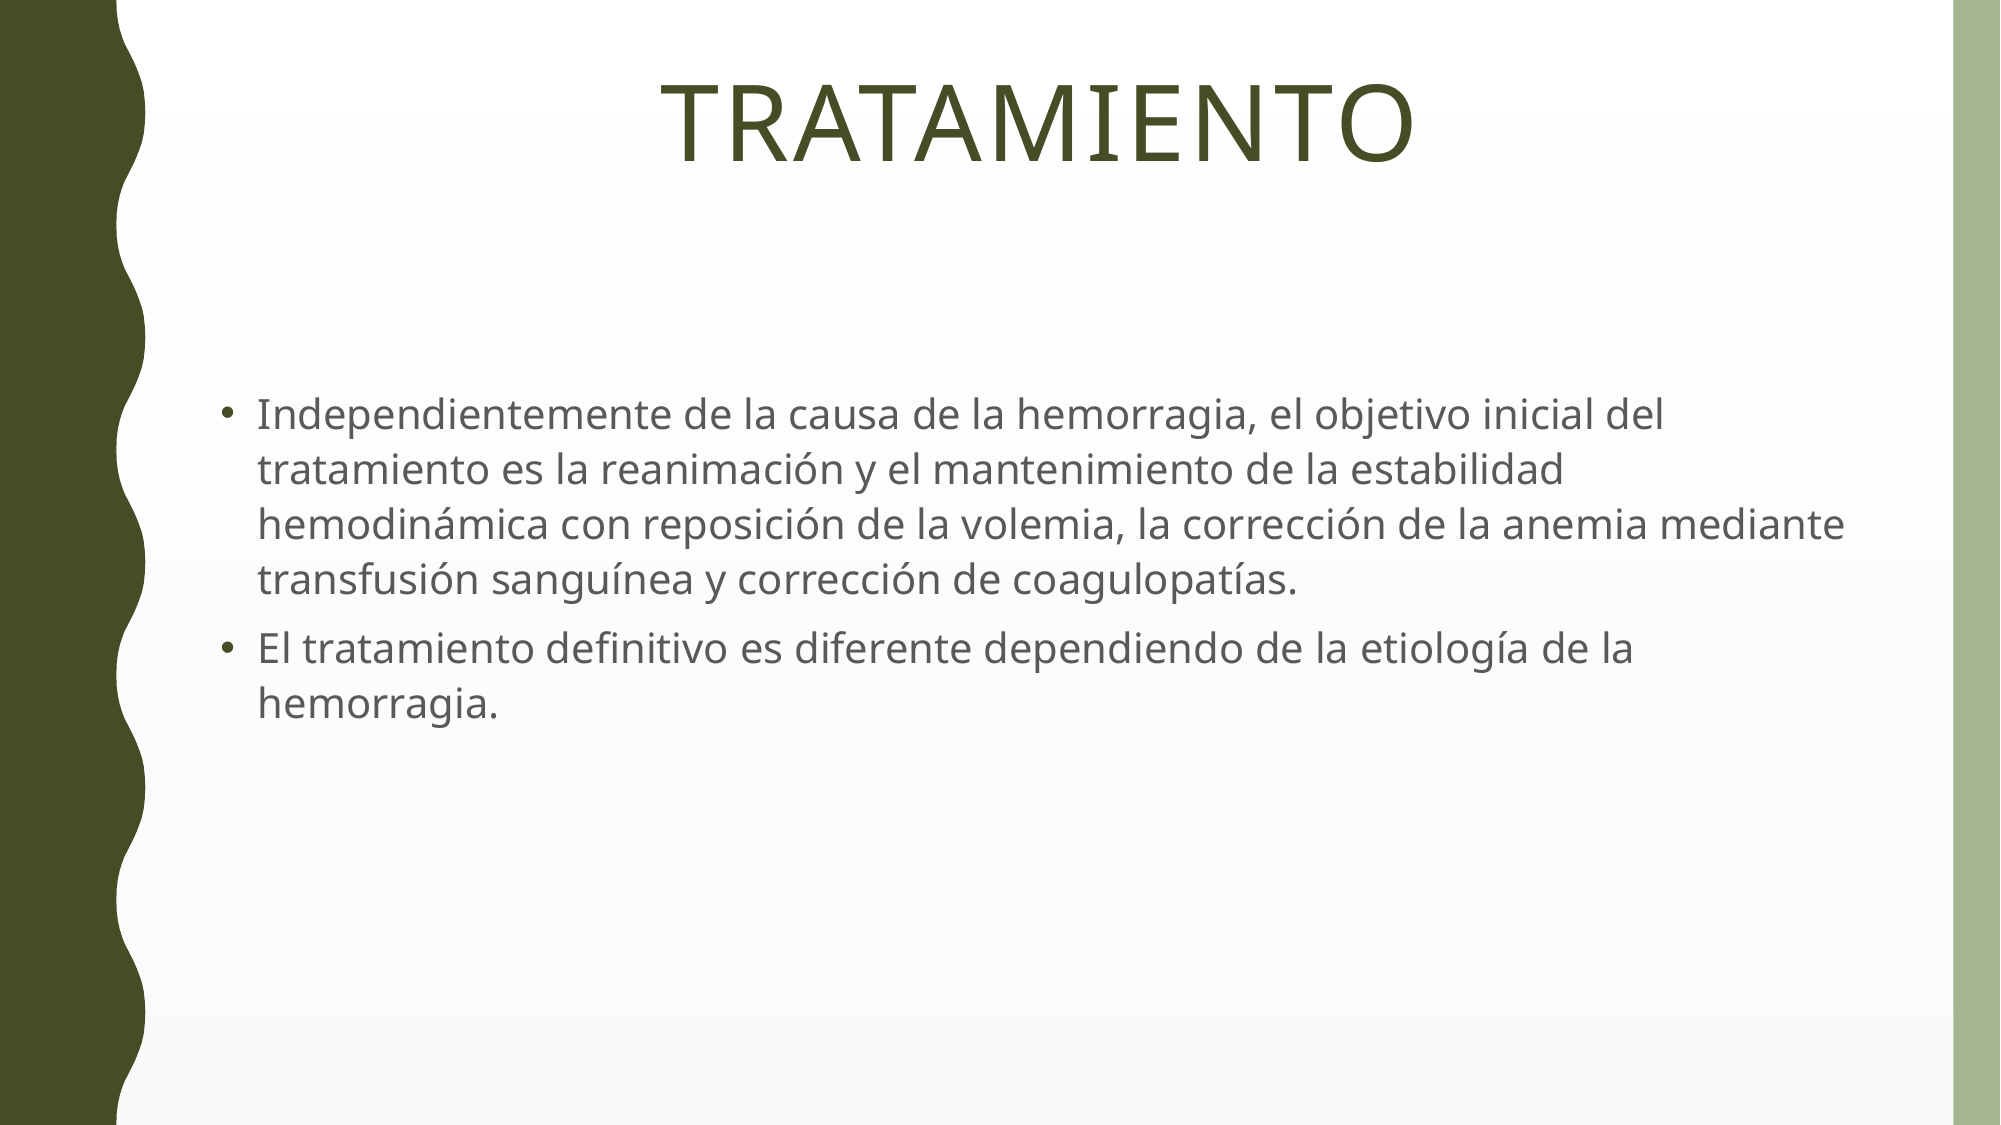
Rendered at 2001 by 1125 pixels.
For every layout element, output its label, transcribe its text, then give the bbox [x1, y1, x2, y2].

title Tratamiento [205, 62, 1875, 308]
list Independientemente de la causa de la hemorragia, el objetivo inicial del tratamiento es la reanimación y el mantenimiento de la estabilidad hemodinámica con reposición de la volemia, la corrección de la anemia mediante transfusión sanguínea y corrección de coagulopatías. El tratamiento definitivo es diferente dependiendo de la etiología de la hemorragia. [205, 375, 1875, 965]
